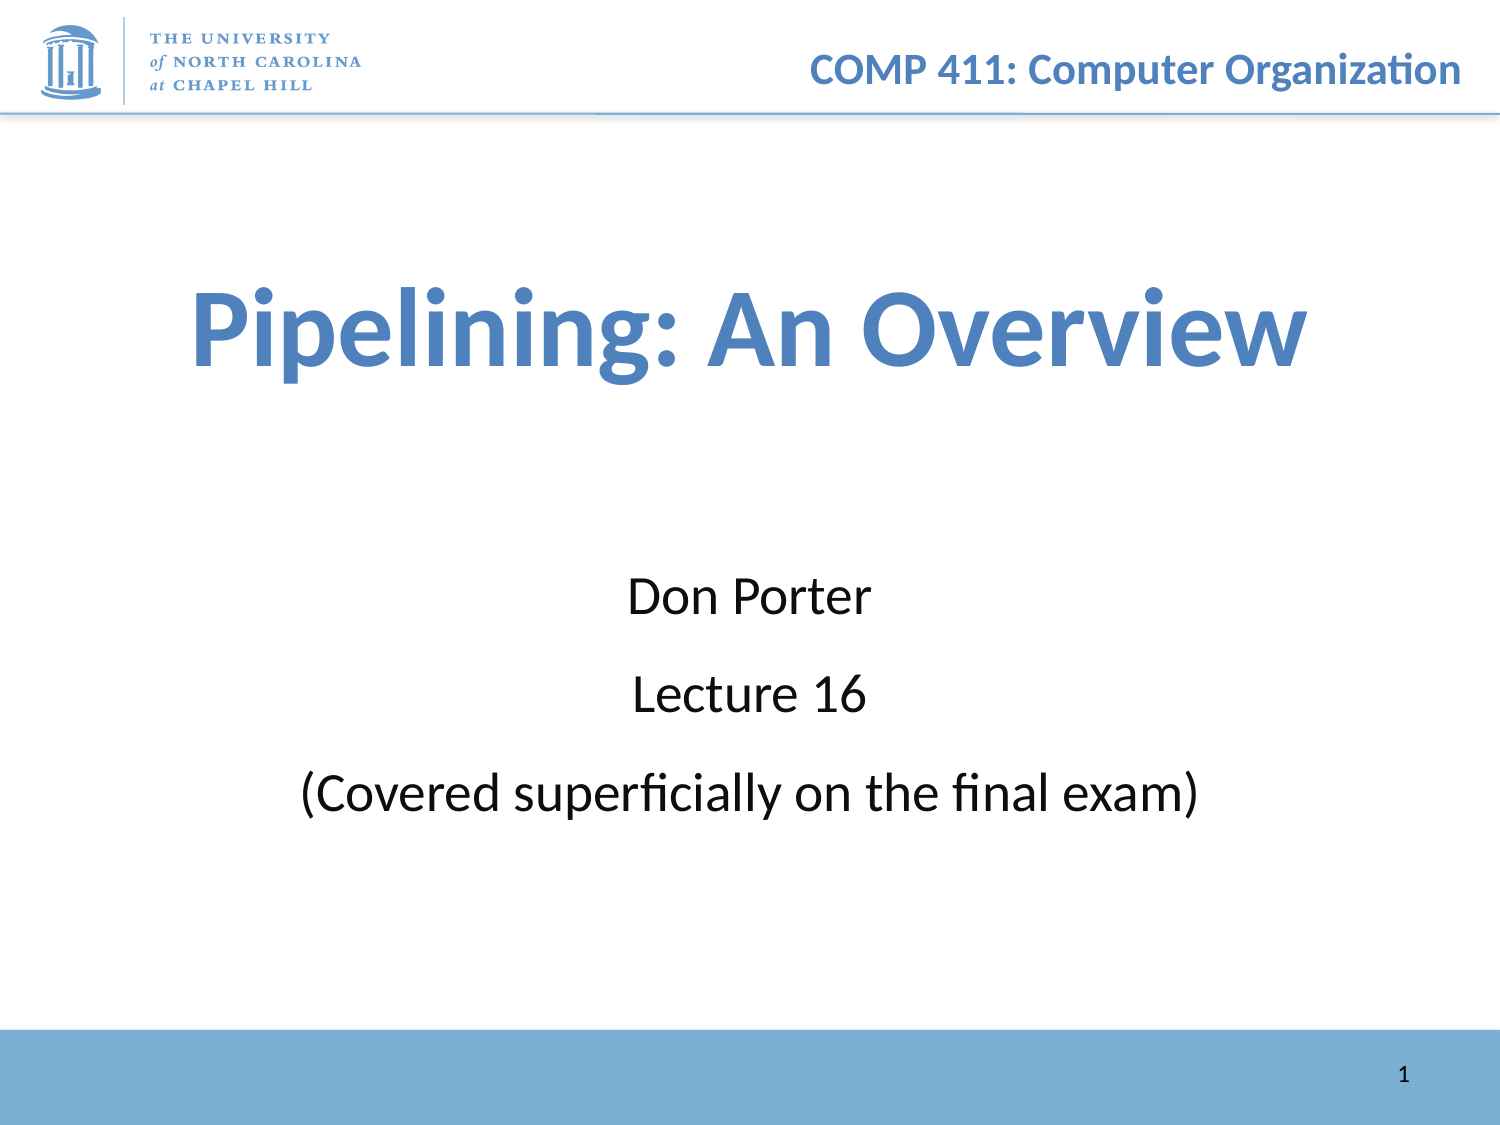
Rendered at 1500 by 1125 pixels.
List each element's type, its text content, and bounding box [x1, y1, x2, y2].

picture [41, 17, 361, 105]
title Pipelining: An Overview [112, 200, 1388, 442]
slide_number 1 [1074, 1042, 1425, 1103]
subtitle Don Porter Lecture 16 (Covered superficially on the final exam) [0, 452, 1500, 833]
